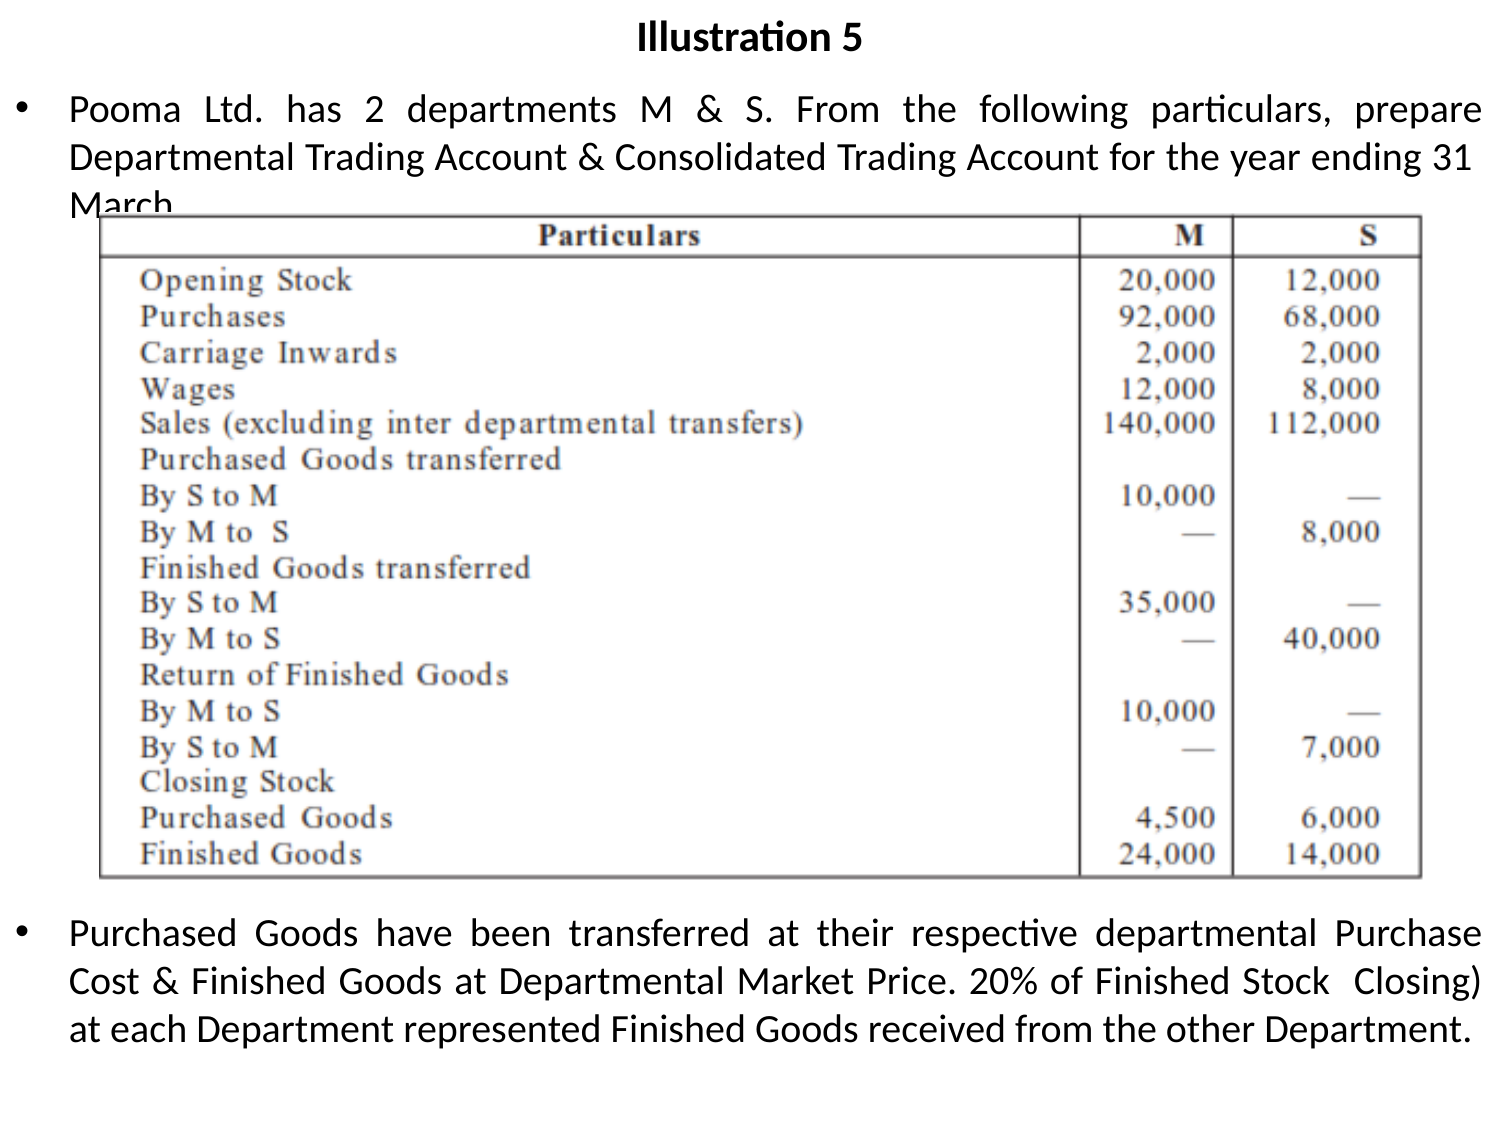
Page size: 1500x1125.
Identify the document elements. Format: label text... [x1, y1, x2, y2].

list Pooma Ltd. has 2 departments M & S. From the following particulars, prepare Departmental Trading Account & Consolidated Trading Account for the year ending 31 March. Purchased Goods have been transferred at their respective departmental Purchase Cost & Finished Goods at Departmental Market Price. 20% of Finished Stock Closing) at each Department represented Finished Goods received from the other Department. [0, 75, 1500, 1088]
picture [99, 212, 1426, 884]
title Illustration 5 [75, 0, 1425, 68]
